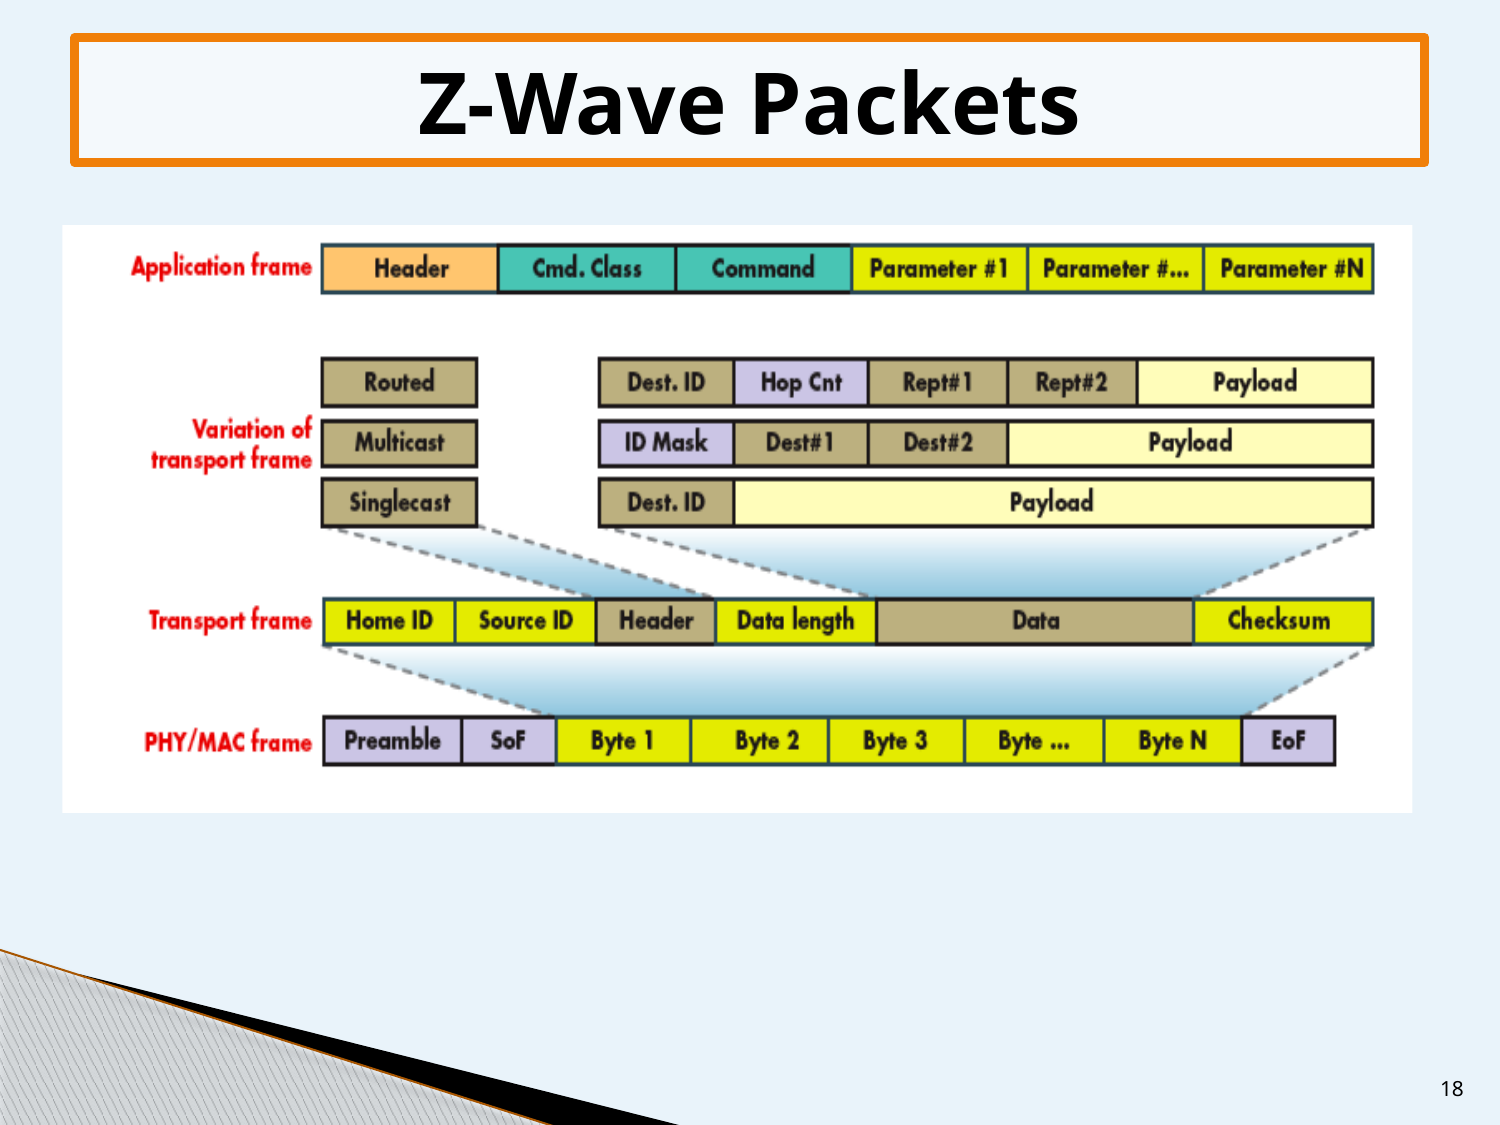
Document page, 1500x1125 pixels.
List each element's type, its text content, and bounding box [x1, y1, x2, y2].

text_box Z-Wave Packets [70, 33, 1429, 167]
picture [62, 224, 1413, 813]
slide_number 18 [1418, 1051, 1479, 1112]
